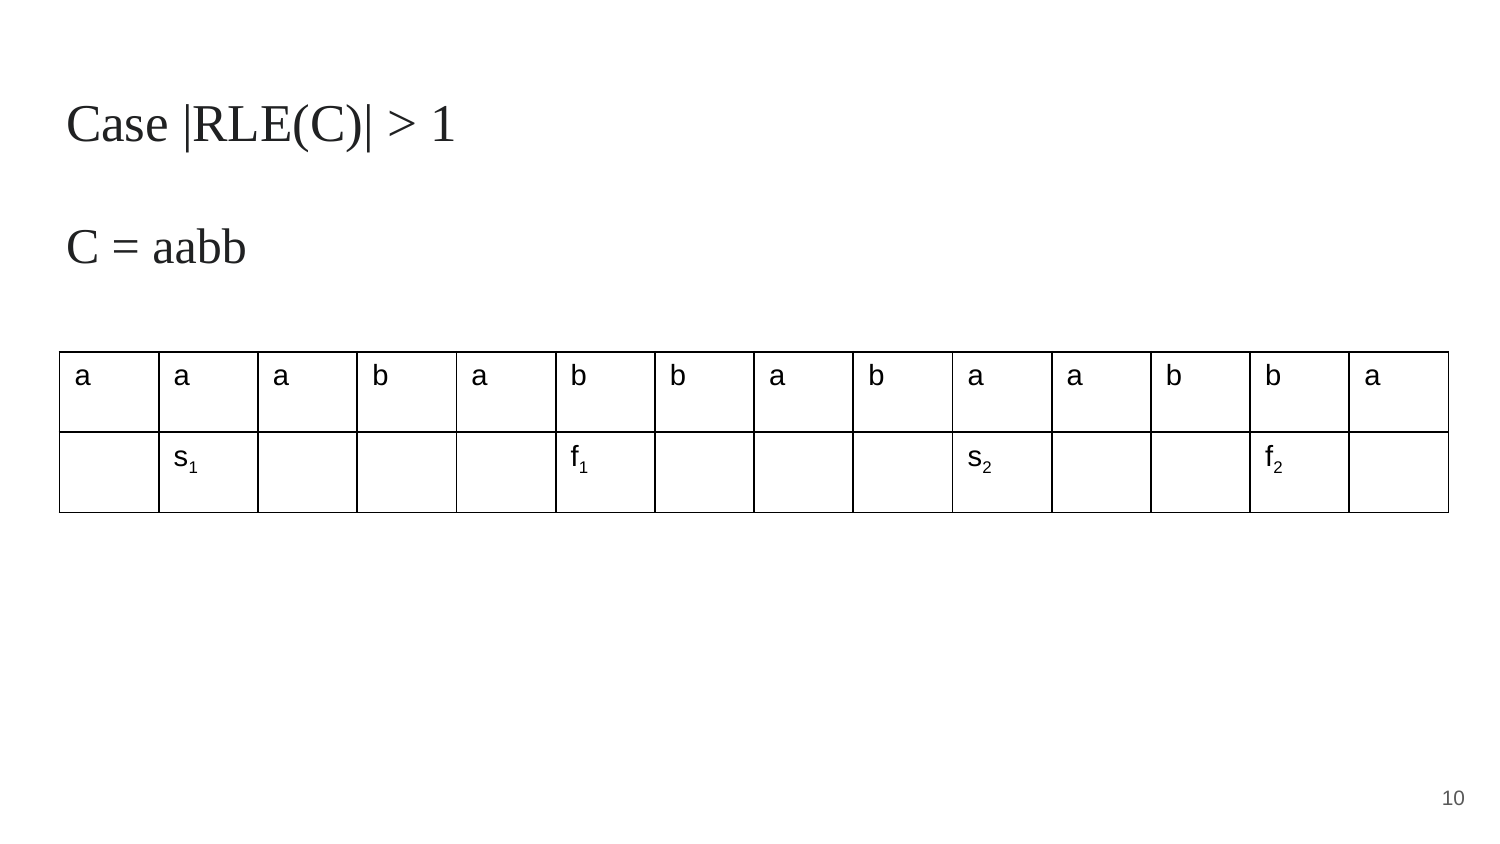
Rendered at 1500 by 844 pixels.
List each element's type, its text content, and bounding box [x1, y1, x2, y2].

table_cell [1053, 433, 1150, 512]
table_cell s1 [160, 433, 257, 512]
table_cell [1152, 433, 1249, 512]
table_cell [259, 433, 356, 512]
table_header b [656, 353, 753, 431]
table_cell [457, 433, 555, 512]
table_header b [854, 353, 952, 431]
table_cell [656, 433, 753, 512]
table_header b [1152, 353, 1249, 431]
table_cell [1350, 433, 1448, 512]
table_header a [1350, 353, 1448, 431]
table_header b [358, 353, 456, 431]
table_cell [60, 433, 158, 512]
table_cell f1 [557, 433, 654, 512]
table_header b [1251, 353, 1348, 431]
list C = aabb [51, 189, 1449, 750]
table_header b [557, 353, 654, 431]
table_header a [457, 353, 555, 431]
table_header a [60, 353, 158, 431]
table_cell [854, 433, 952, 512]
table_cell s2 [953, 433, 1051, 512]
table_header a [1053, 353, 1150, 431]
table_header a [259, 353, 356, 431]
table_header a [755, 353, 852, 431]
table_cell [358, 433, 456, 512]
table_header a [160, 353, 257, 431]
table_cell f2 [1251, 433, 1348, 512]
table_cell [755, 433, 852, 512]
slide_number 10 [1389, 764, 1480, 830]
table_header a [953, 353, 1051, 431]
title Case |RLE(C)| > 1 [51, 72, 1449, 167]
